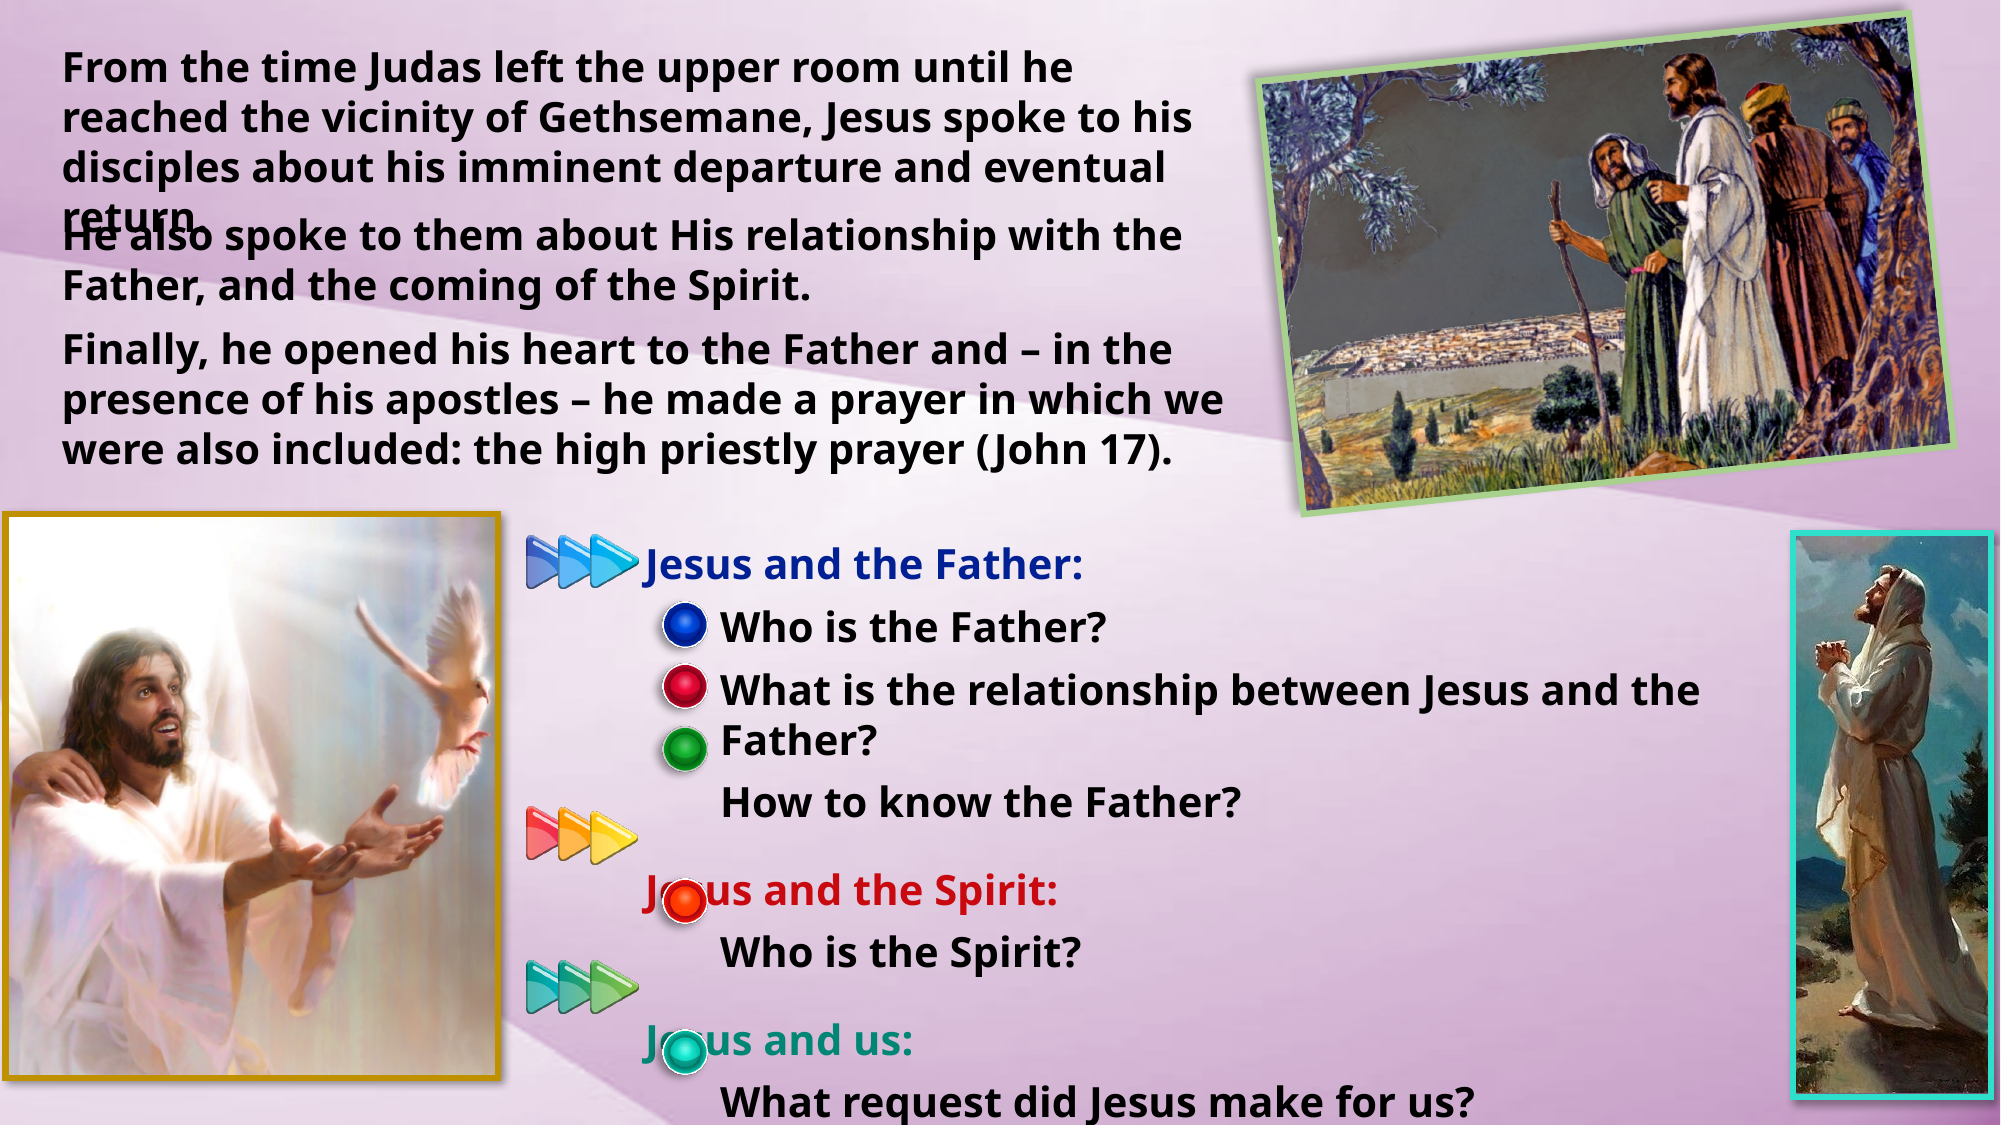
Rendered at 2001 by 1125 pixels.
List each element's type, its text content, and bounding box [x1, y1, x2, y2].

picture [1263, 17, 1950, 510]
text_box Jesus and the Father: Who is the Father? What is the relationship between Jesus and the Father? How to know the Father? Jesus and the Spirit: Who is the Spirit? Jesus and us: What request did Jesus make for us? [630, 530, 1793, 1125]
picture [661, 877, 709, 925]
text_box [526, 806, 639, 865]
picture [661, 725, 709, 772]
text_box Finally, he opened his heart to the Father and – in the presence of his apostles – he made a prayer in which we were also included: the high priestly prayer (John 17). [46, 317, 1250, 481]
picture [1795, 535, 1989, 1095]
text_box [526, 534, 639, 590]
text_box From the time Judas left the upper room until he reached the vicinity of Gethsemane, Jesus spoke to his disciples about his imminent departure and eventual return. [46, 33, 1250, 201]
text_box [526, 960, 639, 1015]
picture [661, 662, 709, 710]
picture [661, 1028, 709, 1076]
picture [661, 601, 709, 648]
picture [8, 516, 496, 1076]
text_box He also spoke to them about His relationship with the Father, and the coming of the Spirit. [46, 201, 1250, 317]
